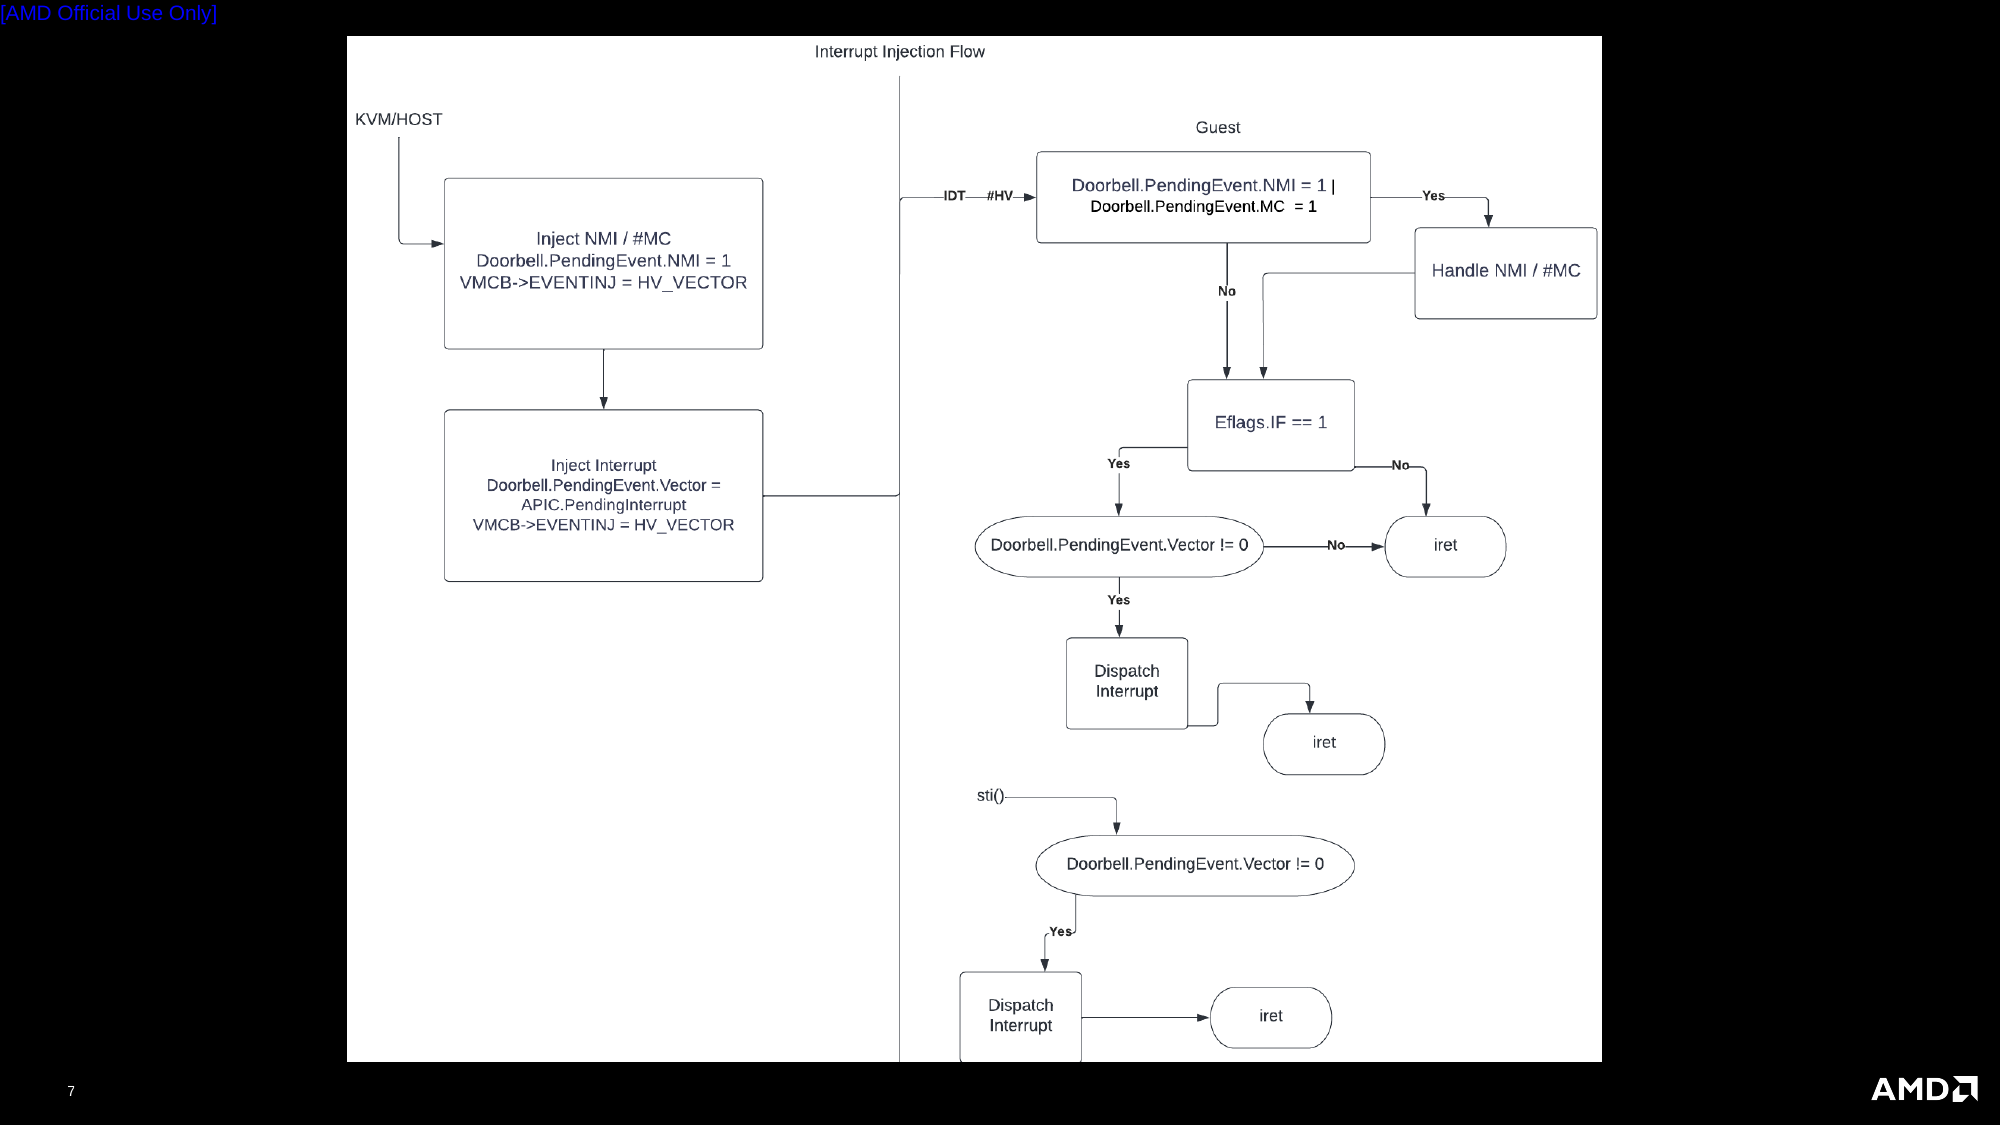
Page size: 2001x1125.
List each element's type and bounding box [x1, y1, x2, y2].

picture [346, 35, 1603, 1063]
picture [1871, 1076, 1978, 1102]
